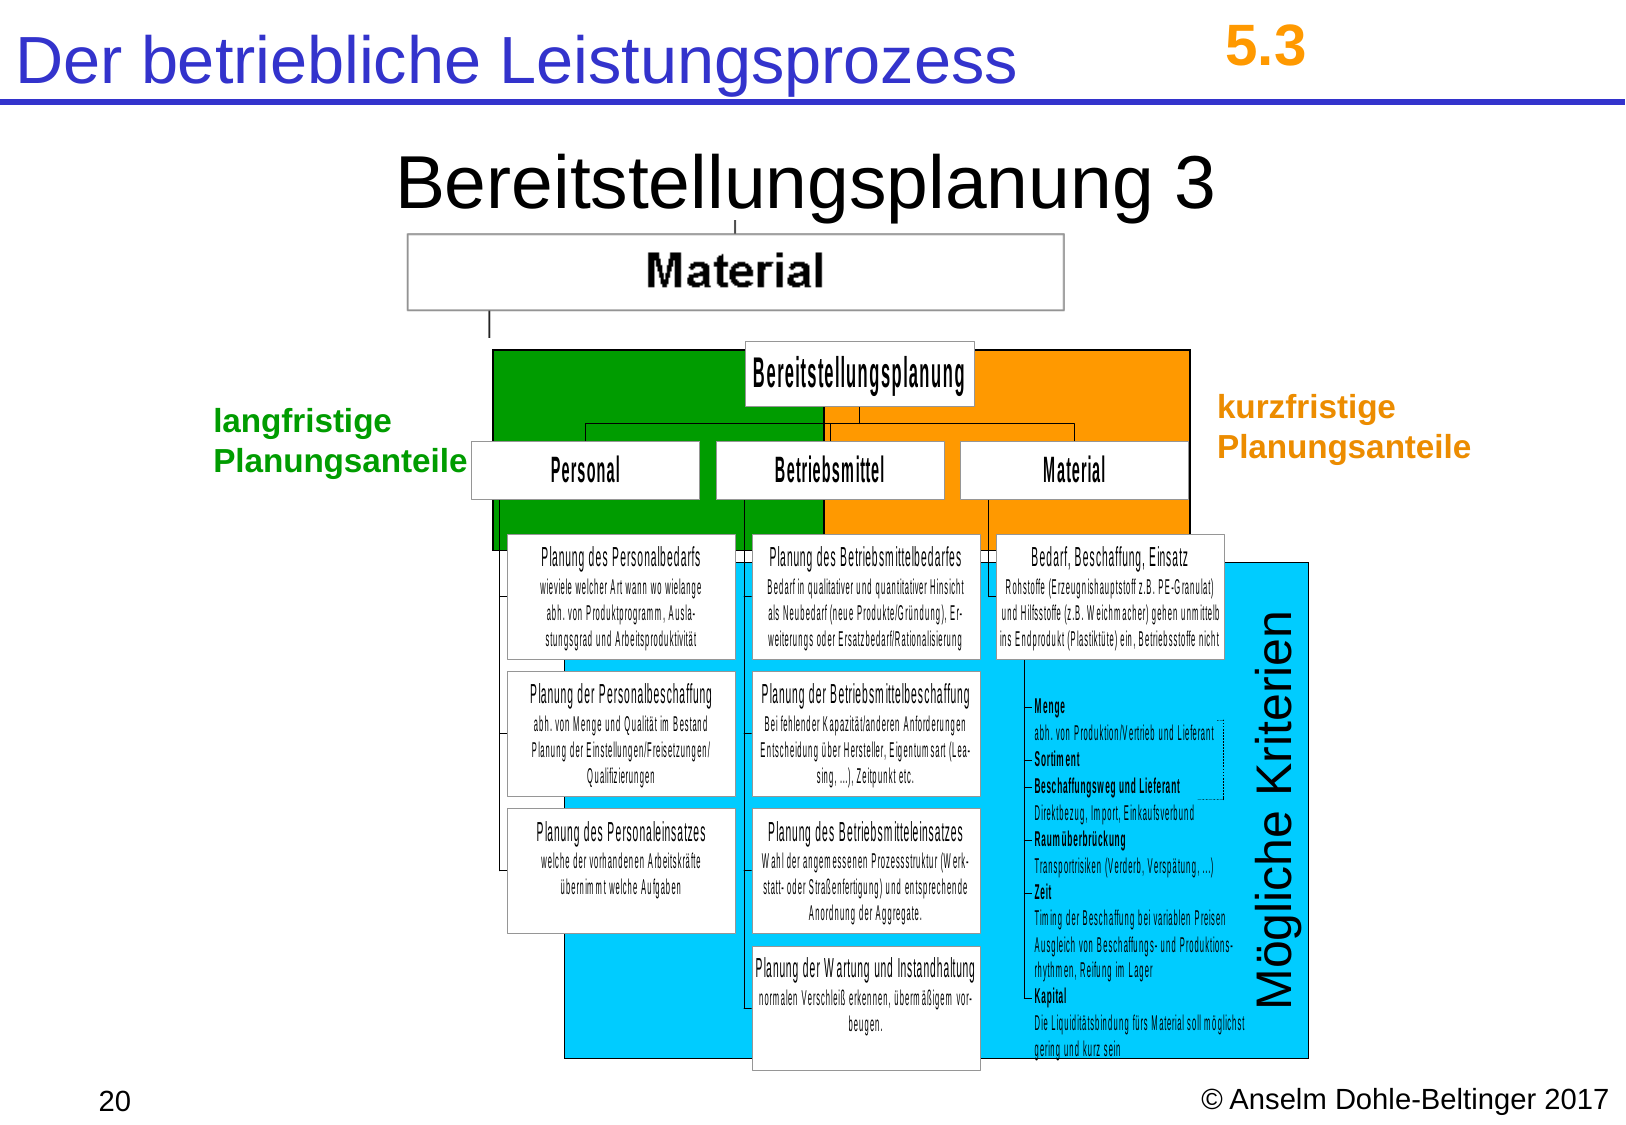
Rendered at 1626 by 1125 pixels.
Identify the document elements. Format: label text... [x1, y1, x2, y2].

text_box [197, 349, 464, 551]
title Bereitstellungsplanung 3 [70, 113, 1542, 244]
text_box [1254, 349, 1501, 551]
slide_number 20 [83, 1074, 423, 1125]
text_box Mögliche Kriterien [1254, 562, 1309, 1059]
footer © Anselm Dohle-Beltinger 2017 [933, 1070, 1625, 1125]
picture [398, 219, 1237, 338]
text_box 5.3 [1210, 0, 1551, 85]
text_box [469, 337, 1250, 1074]
